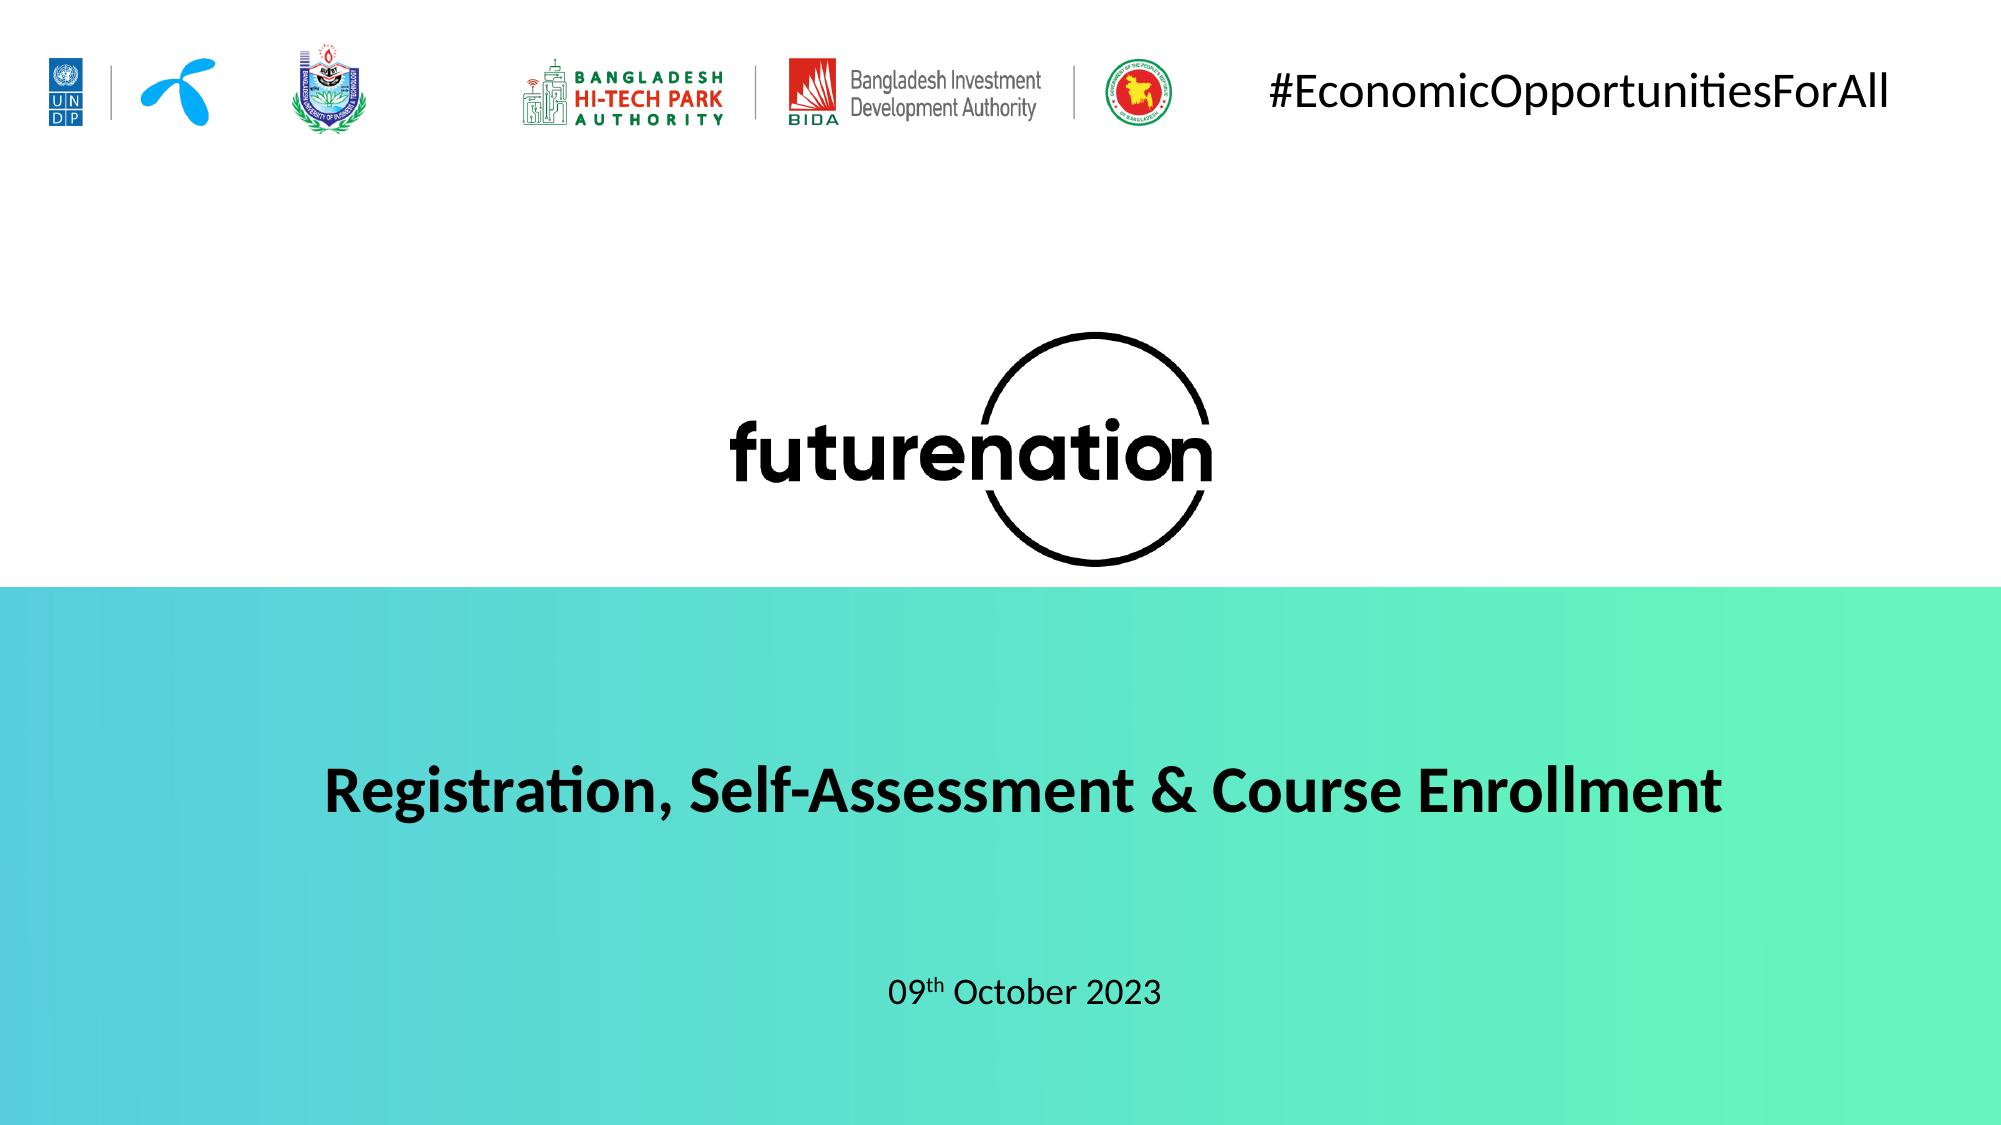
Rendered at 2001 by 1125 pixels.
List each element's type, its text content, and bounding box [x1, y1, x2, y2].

picture [184, 44, 1172, 134]
text_box #EconomicOpportunitiesForAll [1221, 49, 1949, 125]
picture [0, 284, 2001, 1125]
picture [48, 58, 199, 126]
